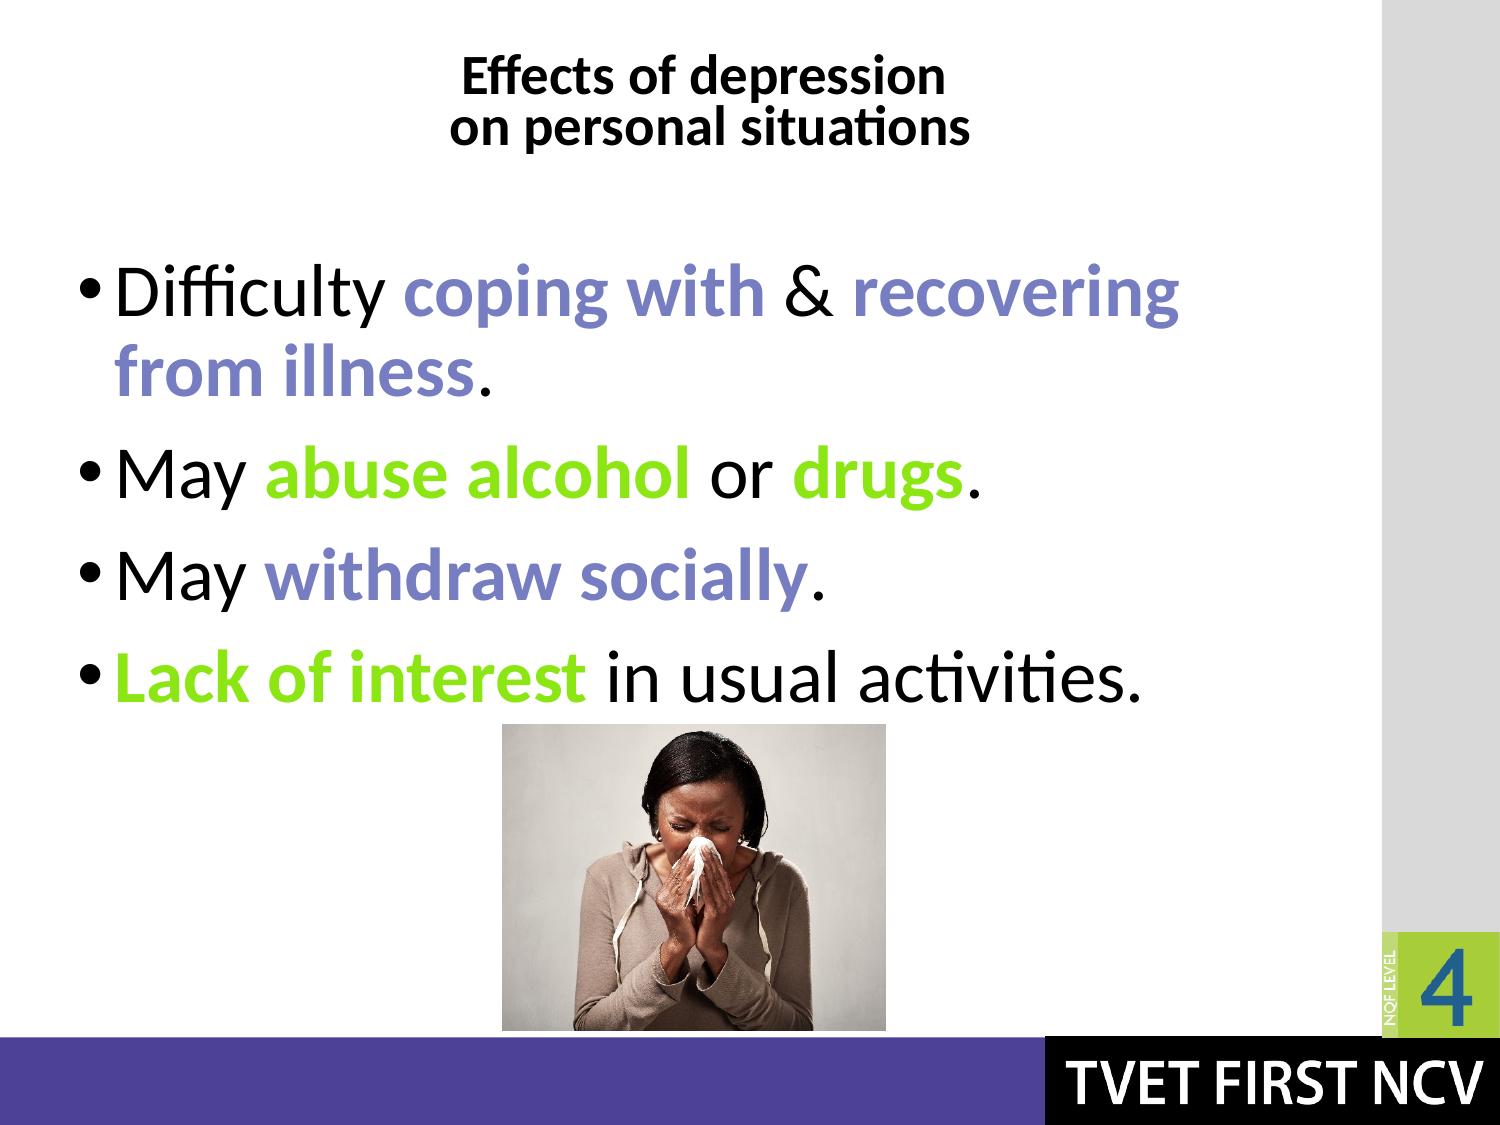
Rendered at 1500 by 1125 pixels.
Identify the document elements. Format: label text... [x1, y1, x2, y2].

list Difficulty coping with & recovering from illness. May abuse alcohol or drugs. May withdraw socially. Lack of interest in usual activities. [62, 243, 1334, 725]
title Effects of depression on personal situations [62, 45, 1360, 164]
picture [1065, 1050, 1484, 1120]
picture [1382, 932, 1500, 1038]
picture [502, 724, 886, 1031]
